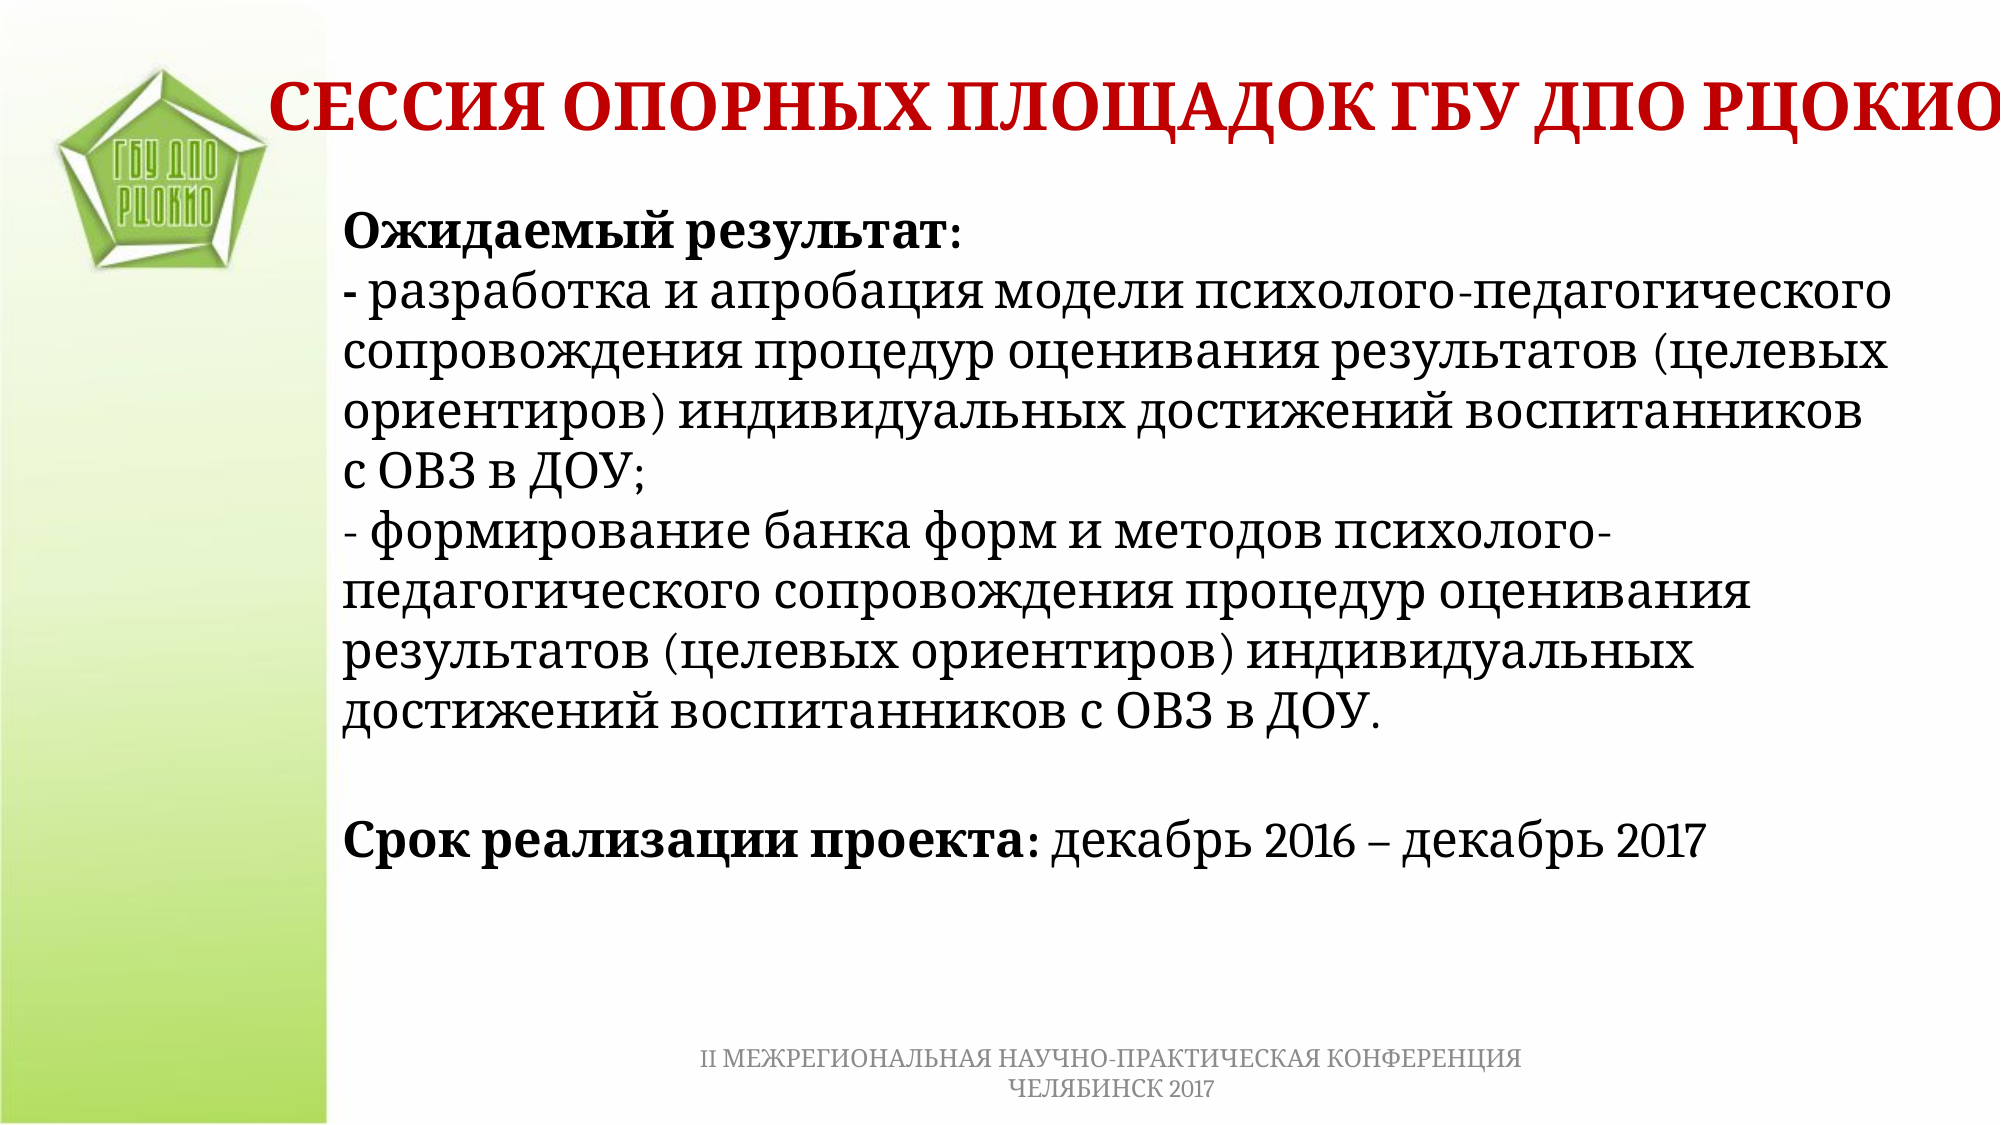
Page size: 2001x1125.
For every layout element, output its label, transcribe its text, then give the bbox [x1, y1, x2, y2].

picture [0, 0, 2001, 1125]
footer II МЕЖРЕГИОНАЛЬНАЯ НАУЧНО-ПРАКТИЧЕСКАЯ КОНФЕРЕНЦИЯ ЧЕЛЯБИНСК 2017 [667, 1019, 1556, 1125]
text_box СЕССИЯ ОПОРНЫХ ПЛОЩАДОК ГБУ ДПО РЦОКИО [252, 56, 2000, 152]
text_box Ожидаемый результат: - разработка и апробация модели психолого-педагогического сопровождения процедур оценивания результатов (целевых ориентиров) индивидуальных достижений воспитанников с ОВЗ в ДОУ; - формирование банка форм и методов психолого-педагогического сопровождения процедур оценивания результатов (целевых ориентиров) индивидуальных достижений воспитанников с ОВЗ в ДОУ. Срок реализации проекта: декабрь 2016 – декабрь 2017 [327, 190, 1909, 876]
